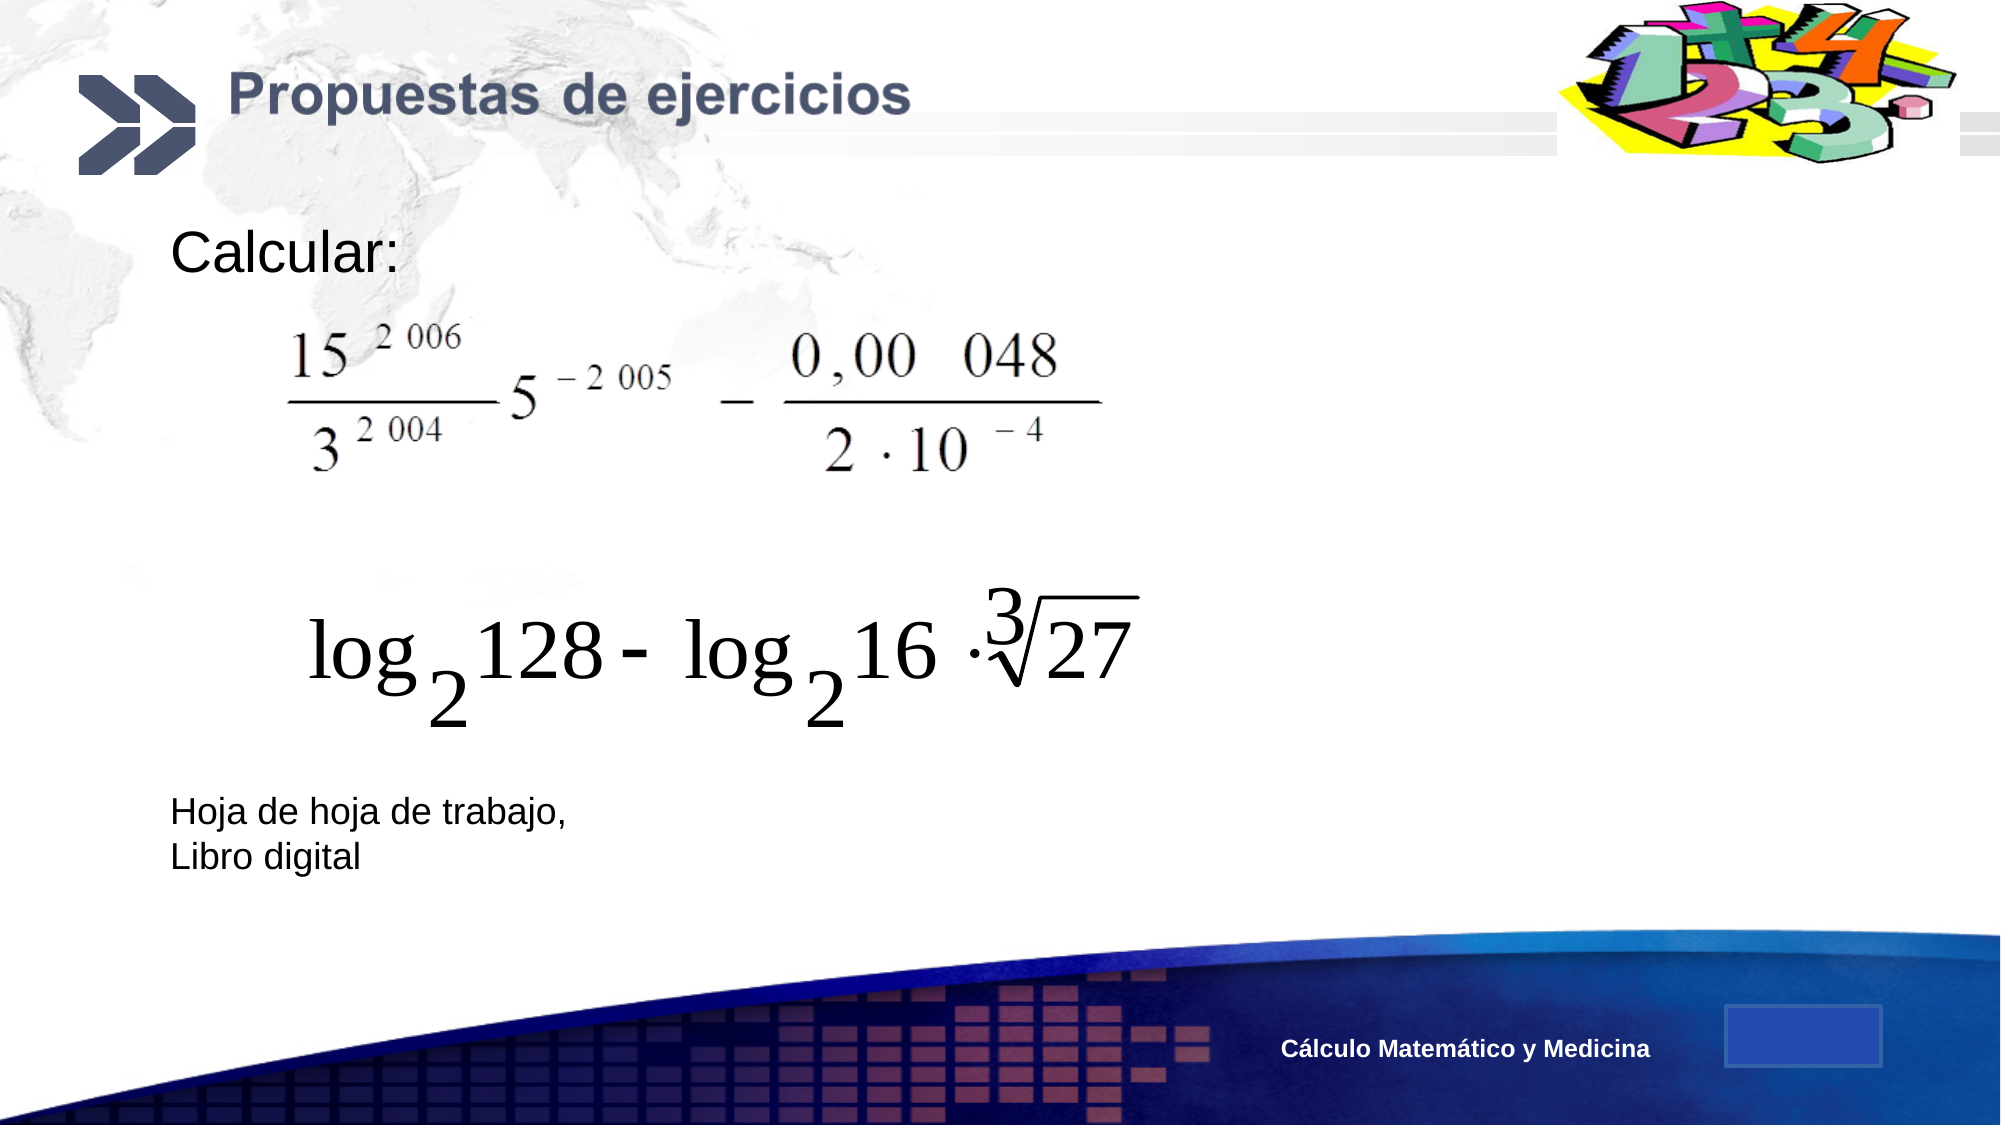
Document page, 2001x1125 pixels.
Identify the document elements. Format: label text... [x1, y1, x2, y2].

text_box Hoja de hoja de trabajo, Libro digital [155, 779, 1156, 885]
footer Cálculo Matemático y Medicina [1033, 1025, 1667, 1063]
picture [0, 0, 2001, 1125]
text_box Calcular: [155, 125, 1425, 1005]
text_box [295, 564, 1159, 743]
